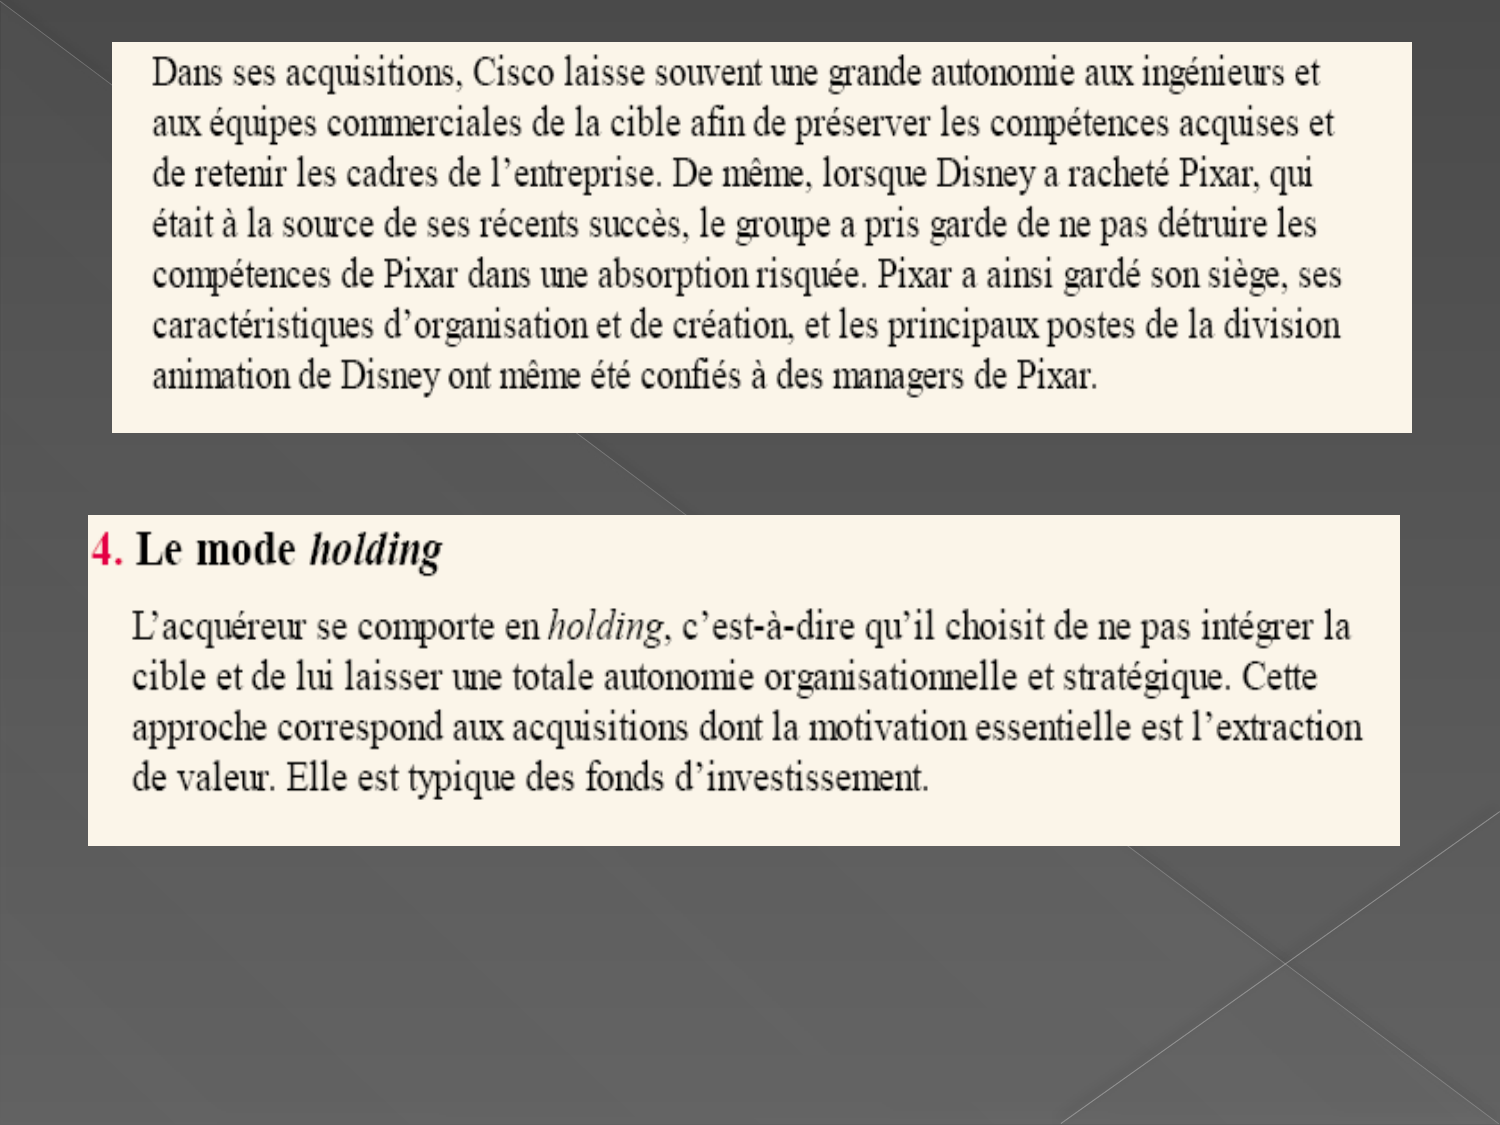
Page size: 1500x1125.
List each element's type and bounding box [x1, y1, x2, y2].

picture [88, 514, 1400, 847]
picture [111, 42, 1412, 433]
